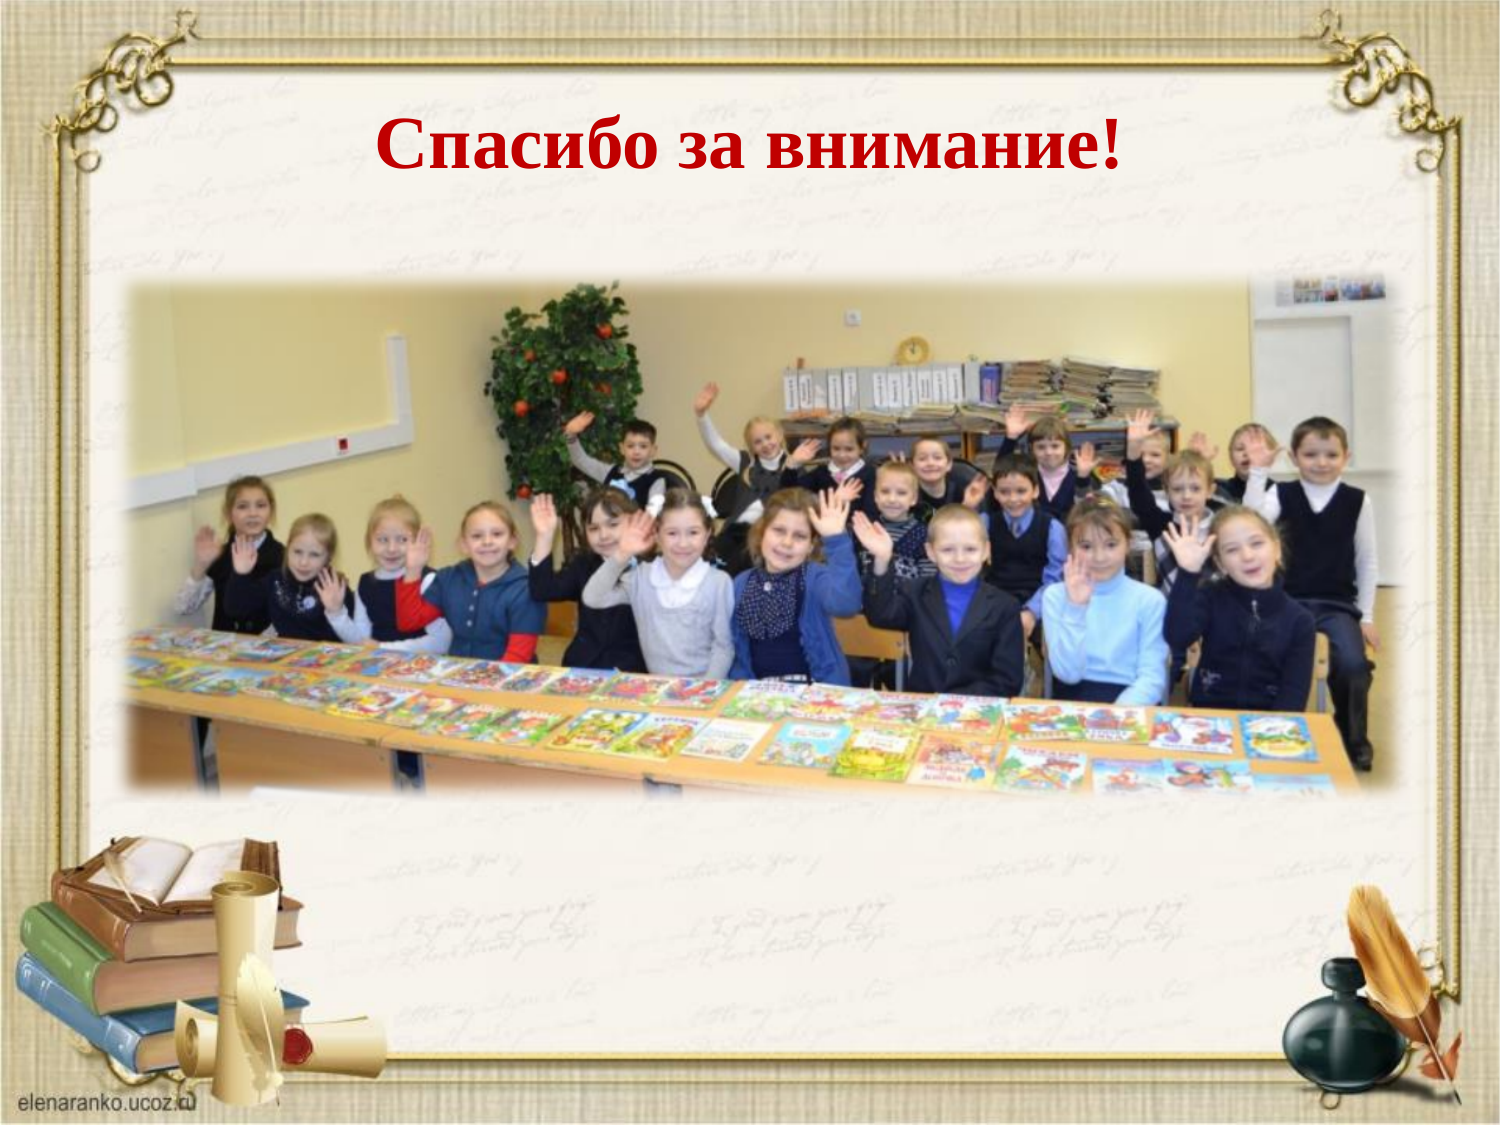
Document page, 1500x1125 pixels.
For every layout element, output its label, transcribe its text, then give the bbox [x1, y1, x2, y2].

picture [0, 0, 1500, 1125]
title Спасибо за внимание! [75, 45, 1425, 233]
